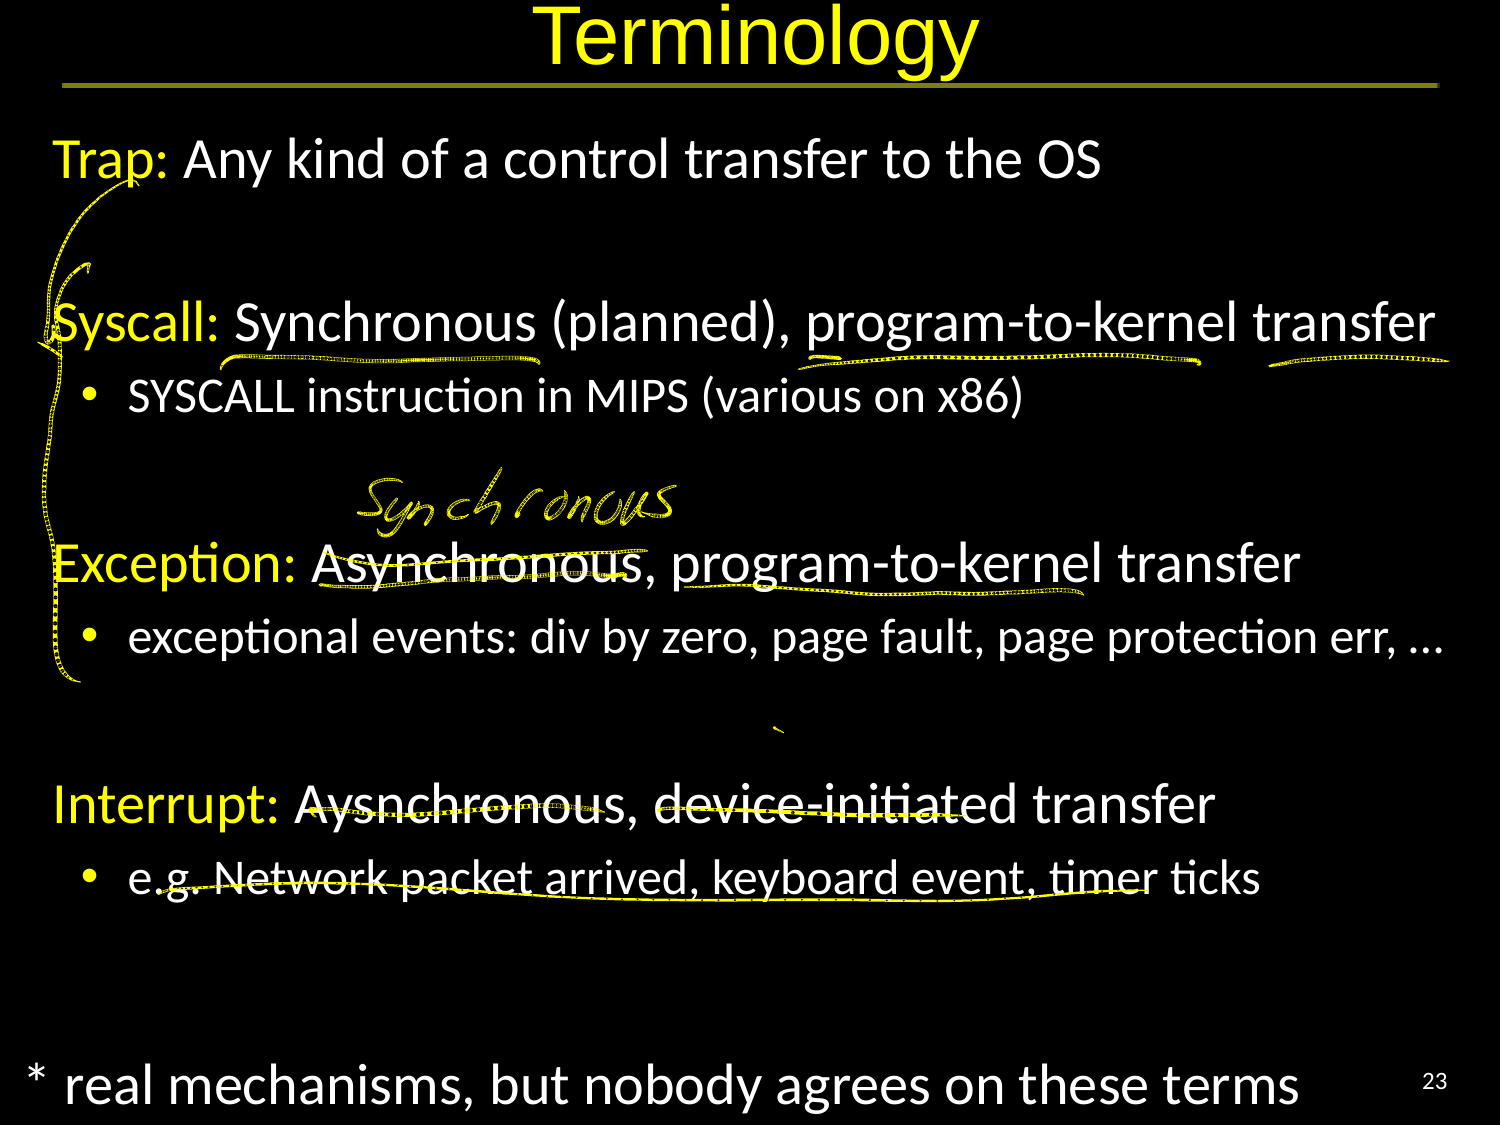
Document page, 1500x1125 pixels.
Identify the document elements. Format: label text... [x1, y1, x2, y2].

title Terminology [24, 0, 1488, 63]
picture [31, 173, 1456, 910]
text_box * real mechanisms, but nobody agrees on these terms [7, 1039, 1317, 1124]
list Trap: Any kind of a control transfer to the OS Syscall: Synchronous (planned), program-to-kernel transfer SYSCALL instruction in MIPS (various on x86) Exception: Asynchronous, program-to-kernel transfer exceptional events: div by zero, page fault, page protection err, … Interrupt: Aysnchronous, device-initiated transfer e.g. Network packet arrived, keyboard event, timer ticks [37, 112, 1463, 1063]
picture [62, 83, 1440, 88]
